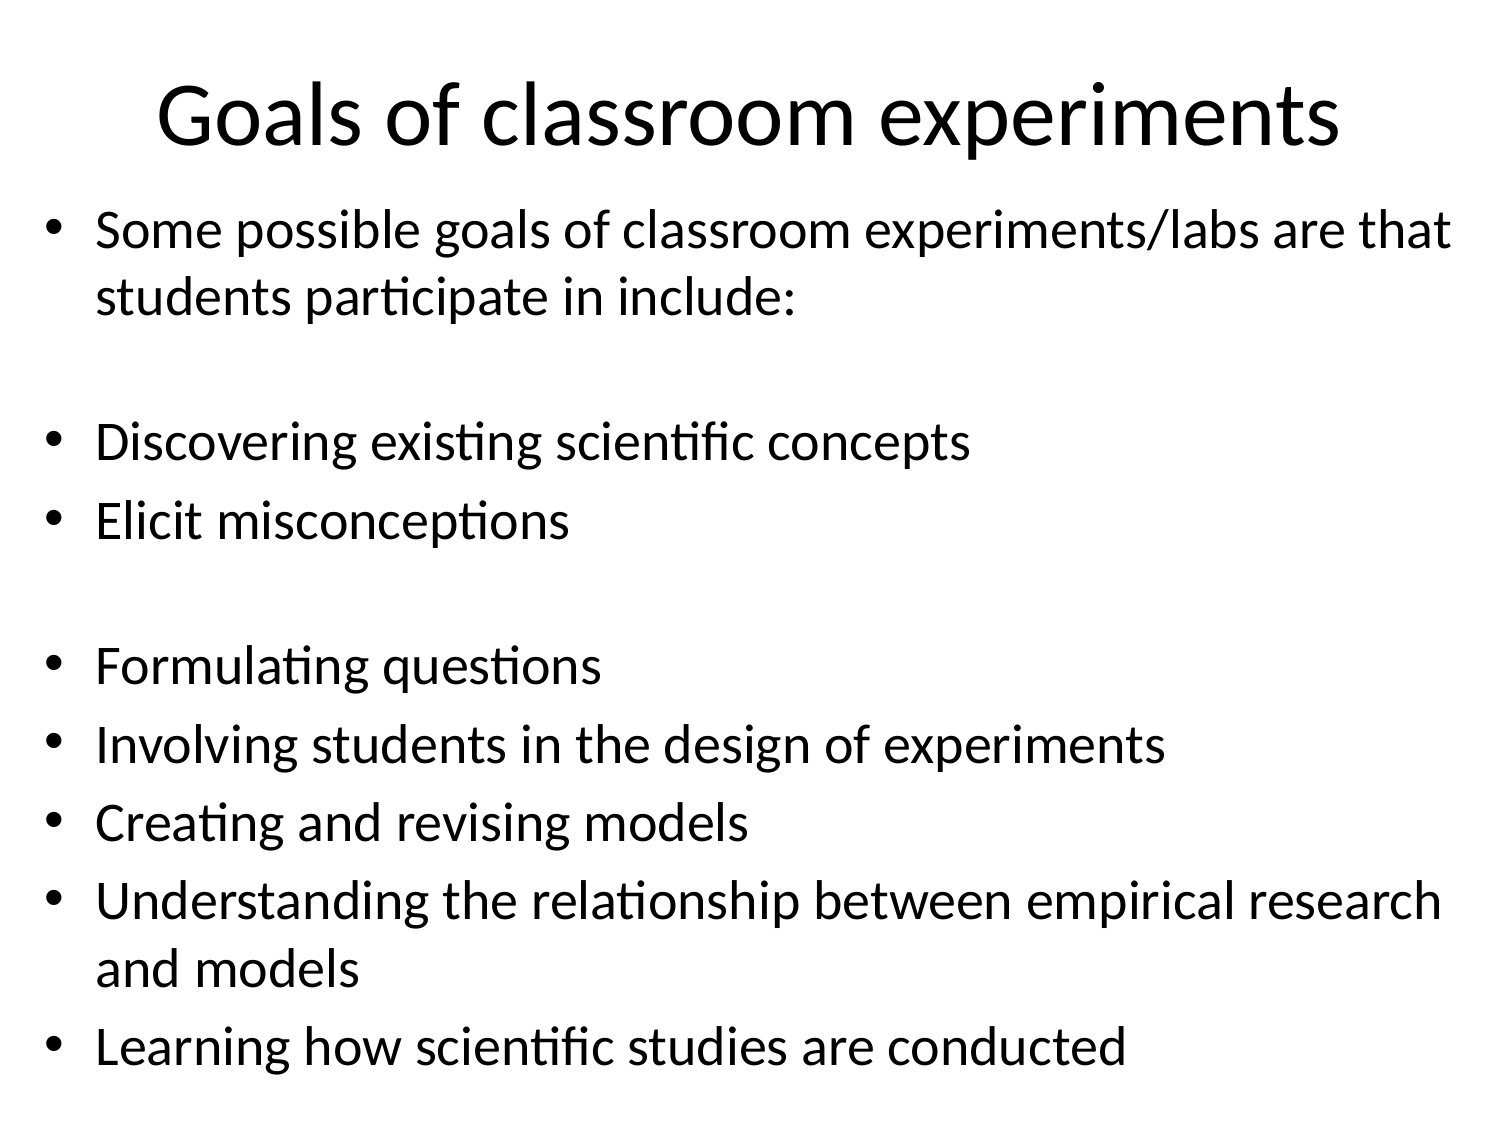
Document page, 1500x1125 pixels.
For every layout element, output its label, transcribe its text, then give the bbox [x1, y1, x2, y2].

title Goals of classroom experiments [75, 45, 1425, 173]
list Some possible goals of classroom experiments/labs are that students participate in include: Discovering existing scientific concepts Elicit misconceptions Formulating questions Involving students in the design of experiments Creating and revising models Understanding the relationship between empirical research and models Learning how scientific studies are conducted [29, 184, 1471, 1094]
